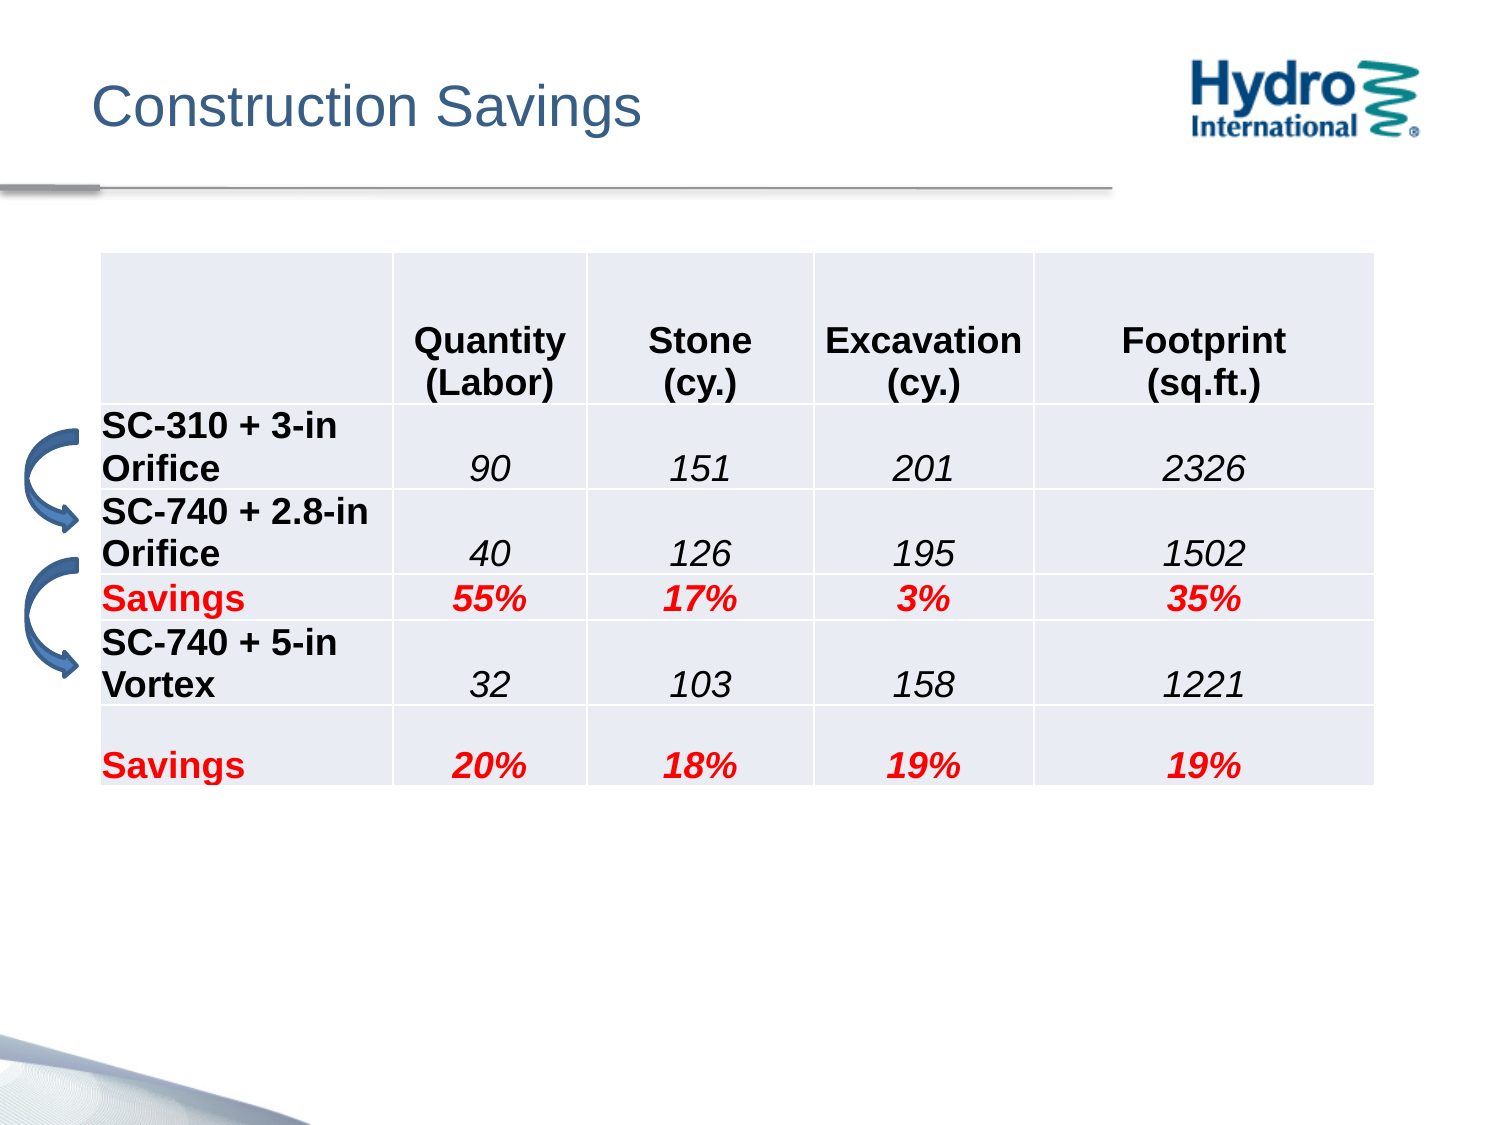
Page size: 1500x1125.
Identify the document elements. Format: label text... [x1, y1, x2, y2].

table_cell Savings [101, 706, 392, 785]
table_cell 40 [394, 490, 586, 573]
table_cell 3% [815, 575, 1033, 619]
table_cell 195 [815, 490, 1033, 573]
table_cell 19% [1035, 706, 1374, 785]
picture [0, 1023, 393, 1125]
picture [1149, 17, 1463, 180]
table_cell 1502 [1035, 490, 1374, 573]
text_box [24, 428, 79, 534]
table_cell 158 [815, 621, 1033, 704]
table_cell SC-740 + 5-in Vortex [101, 621, 392, 704]
table_header Excavation (cy.) [815, 253, 1033, 403]
table_cell 32 [394, 621, 586, 704]
list Construction Savings [76, 19, 1180, 189]
table_cell 55% [394, 575, 586, 619]
table_cell 90 [394, 405, 586, 488]
table_cell Savings [101, 575, 392, 619]
table_cell 20% [394, 706, 586, 785]
table_header Footprint (sq.ft.) [1035, 253, 1374, 403]
table_cell 201 [815, 405, 1033, 488]
table_header Stone (cy.) [588, 253, 813, 403]
table_cell 1221 [1035, 621, 1374, 704]
table_cell 151 [588, 405, 813, 488]
table_header [101, 253, 392, 403]
table_cell 126 [588, 490, 813, 573]
table_cell 103 [588, 621, 813, 704]
table_header Quantity (Labor) [394, 253, 586, 403]
table_cell 19% [815, 706, 1033, 785]
table_cell 18% [588, 706, 813, 785]
table_cell 35% [1035, 575, 1374, 619]
table_cell SC-740 + 2.8-in Orifice [101, 490, 392, 573]
table_cell 2326 [1035, 405, 1374, 488]
table_cell 17% [588, 575, 813, 619]
text_box [24, 556, 79, 679]
table_cell SC-310 + 3-in Orifice [101, 405, 392, 488]
